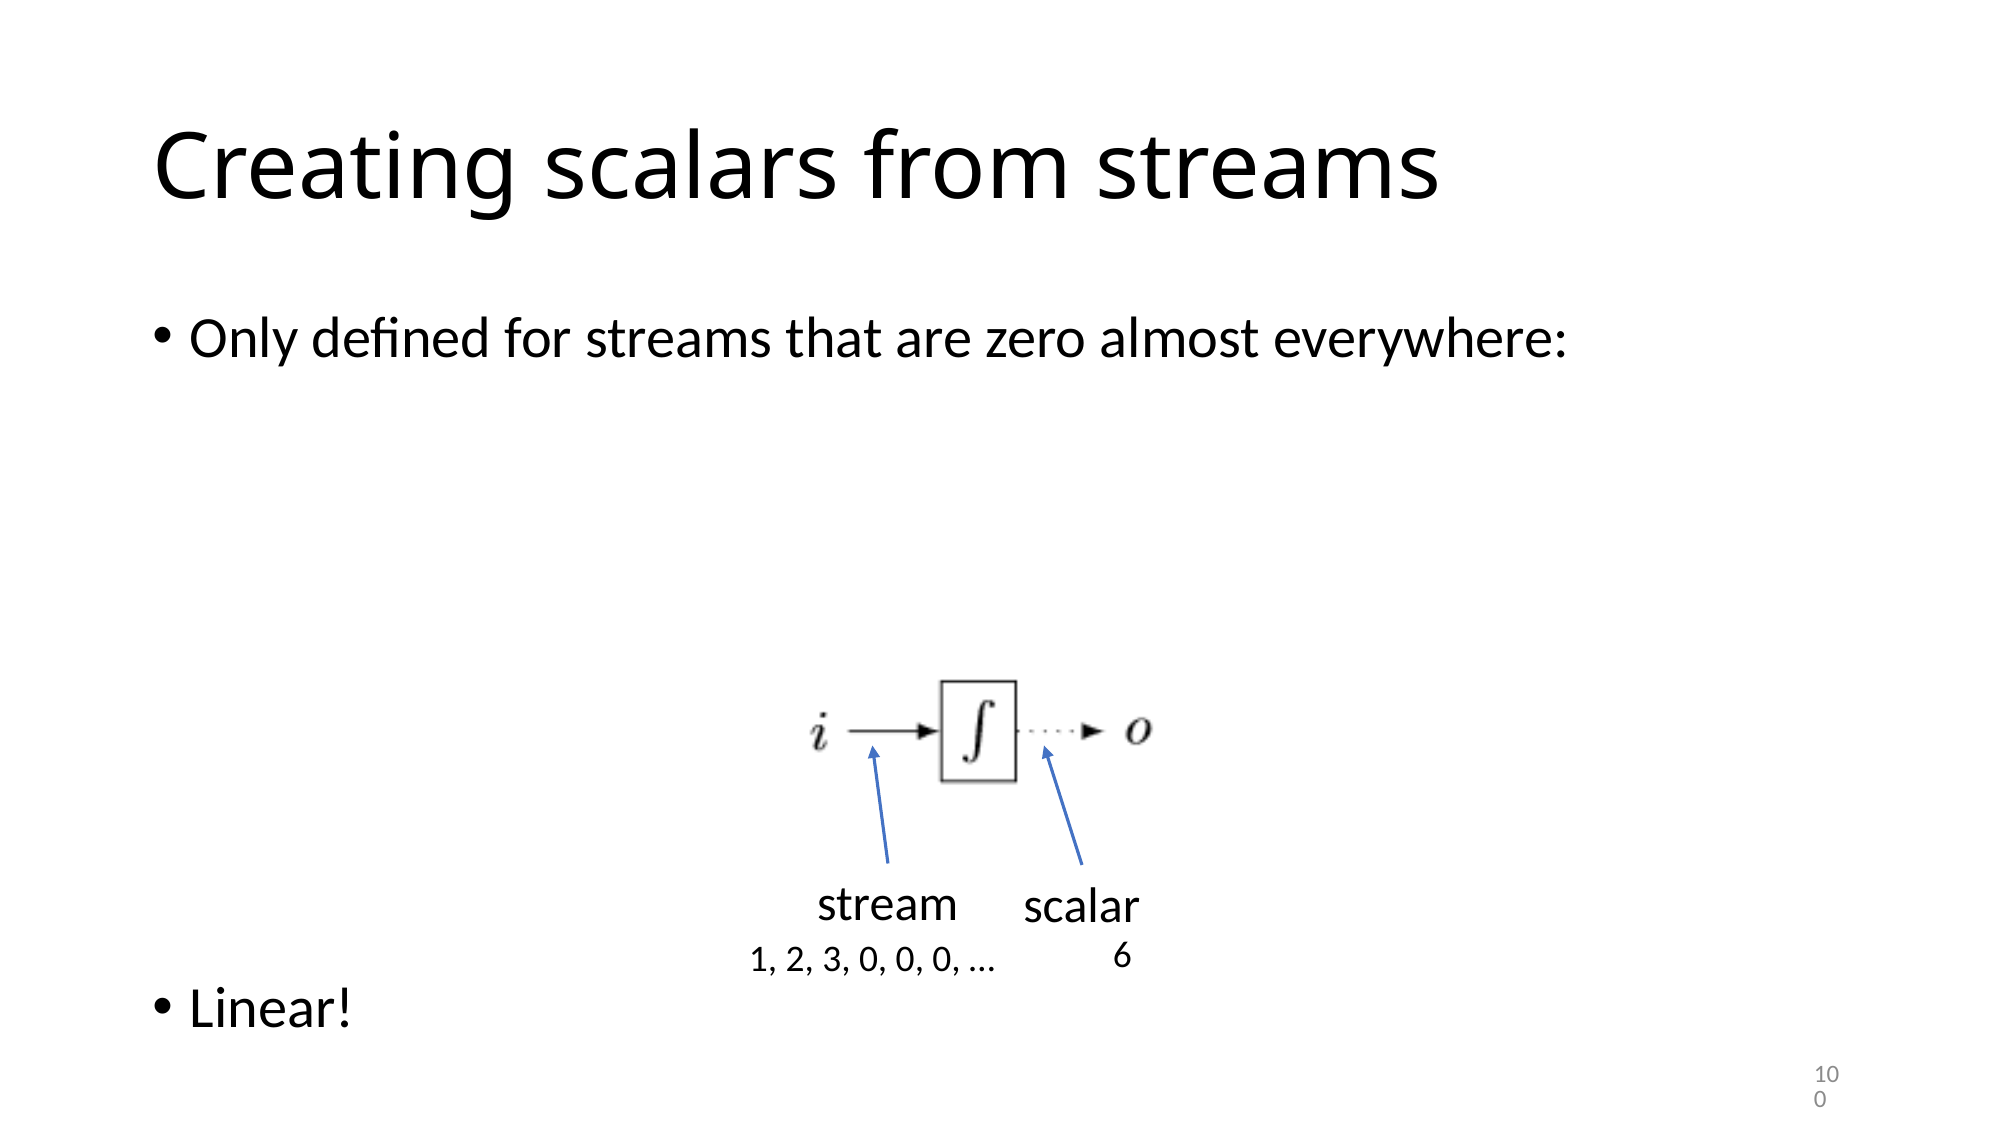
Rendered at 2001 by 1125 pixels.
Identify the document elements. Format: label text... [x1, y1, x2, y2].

title Creating scalars from streams [137, 59, 1863, 278]
text_box scalar [1008, 864, 1156, 940]
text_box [872, 745, 888, 864]
text_box 1, 2, 3, 0, 0, 0, … [734, 926, 1011, 987]
text_box stream [802, 863, 974, 926]
text_box 6 [1098, 922, 1147, 983]
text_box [1044, 745, 1083, 865]
slide_number 100 [1798, 1042, 1863, 1103]
picture [801, 676, 1168, 790]
